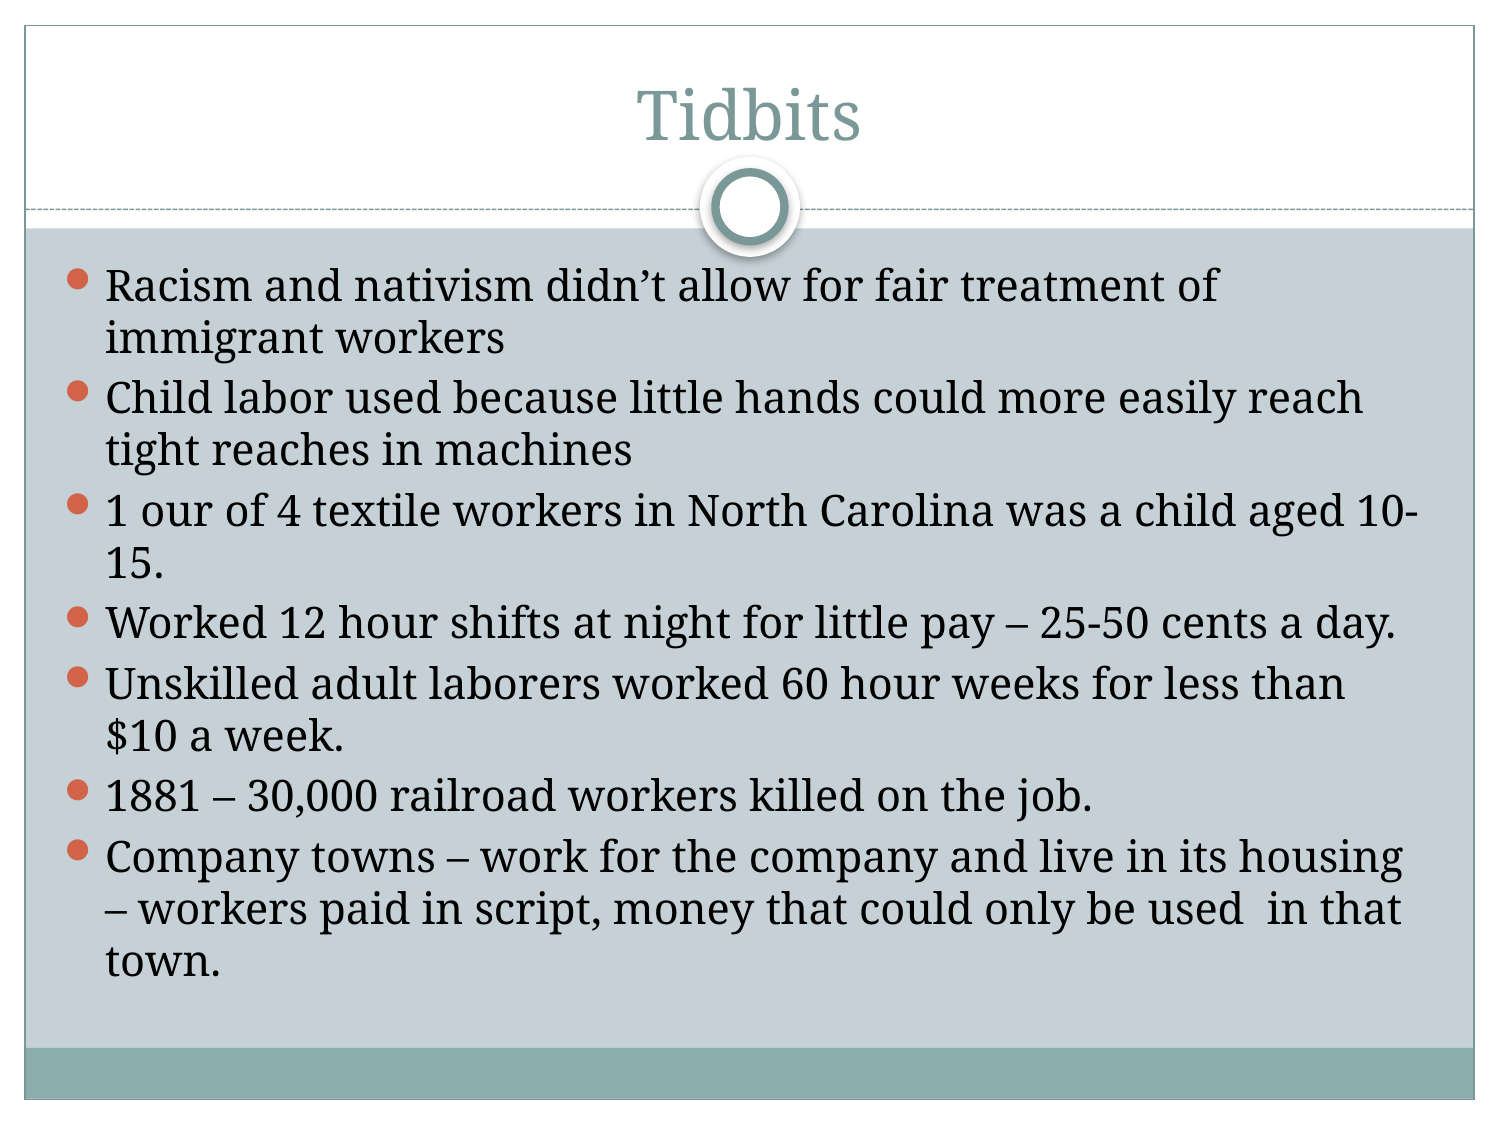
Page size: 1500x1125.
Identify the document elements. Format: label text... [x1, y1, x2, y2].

title Tidbits [49, 37, 1450, 162]
list Racism and nativism didn’t allow for fair treatment of immigrant workers Child labor used because little hands could more easily reach tight reaches in machines 1 our of 4 textile workers in North Carolina was a child aged 10-15. Worked 12 hour shifts at night for little pay – 25-50 cents a day. Unskilled adult laborers worked 60 hour weeks for less than $10 a week. 1881 – 30,000 railroad workers killed on the job. Company towns – work for the company and live in its housing – workers paid in script, money that could only be used in that town. [49, 250, 1445, 1001]
